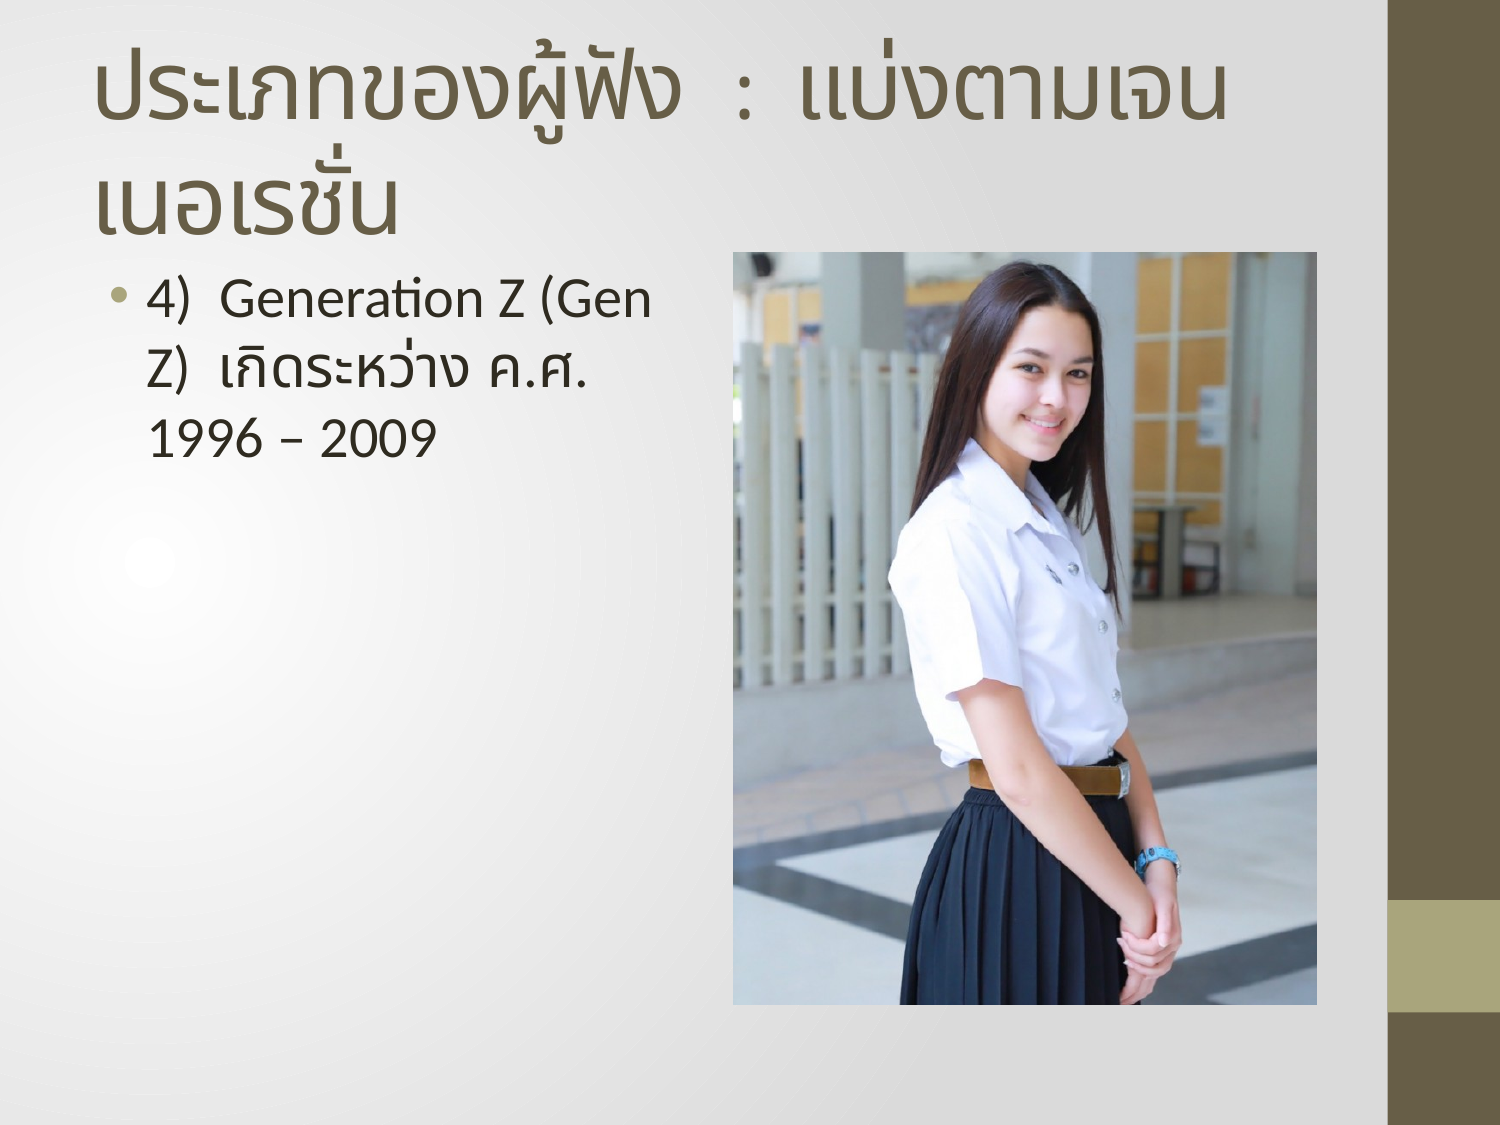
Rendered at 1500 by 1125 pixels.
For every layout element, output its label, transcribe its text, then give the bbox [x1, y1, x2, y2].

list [732, 251, 1317, 1006]
list 4) Generation Z (Gen Z) เกิดระหว่าง ค.ศ. 1996 – 2009 [75, 251, 675, 1005]
title ประเภทของผู้ฟัง : แบ่งตามเจนเนอเรชั่น [75, 45, 1325, 233]
